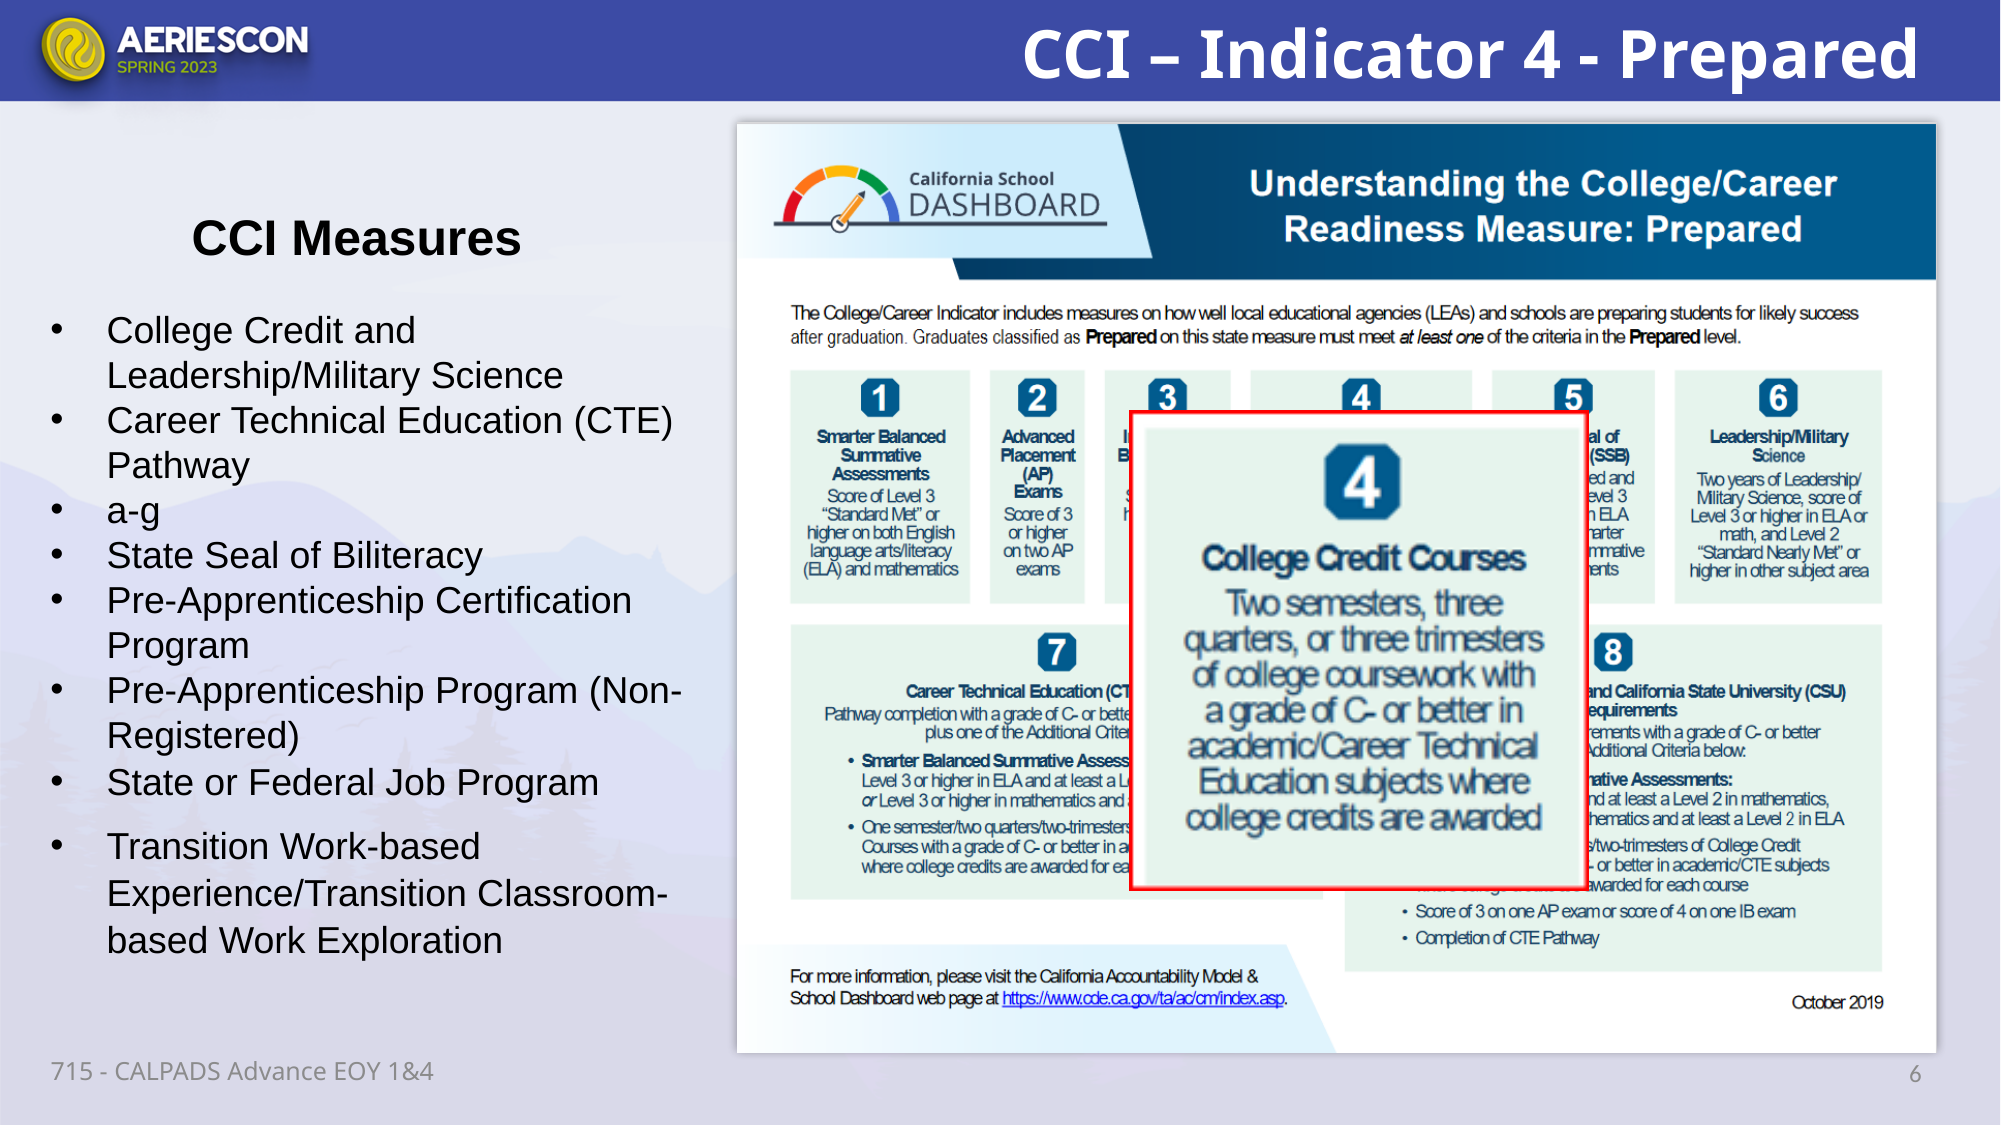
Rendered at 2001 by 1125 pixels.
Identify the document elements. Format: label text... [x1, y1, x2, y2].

text_box College Credit and Leadership/Military Science Career Technical Education (CTE) Pathway a-g State Seal of Biliteracy Pre-Apprenticeship Certification Program Pre-Apprenticeship Program (Non-Registered) State or Federal Job Program Transition Work-based Experience/Transition Classroom-based Work Exploration [35, 298, 711, 969]
footer 715 - CALPADS Advance EOY 1&4 [35, 1042, 711, 1103]
title CCI – Indicator 4 - Prepared [885, 22, 1937, 92]
text_box CCI Measures [176, 198, 737, 273]
slide_number 6 [1486, 1056, 1937, 1103]
picture [0, 0, 2001, 1125]
